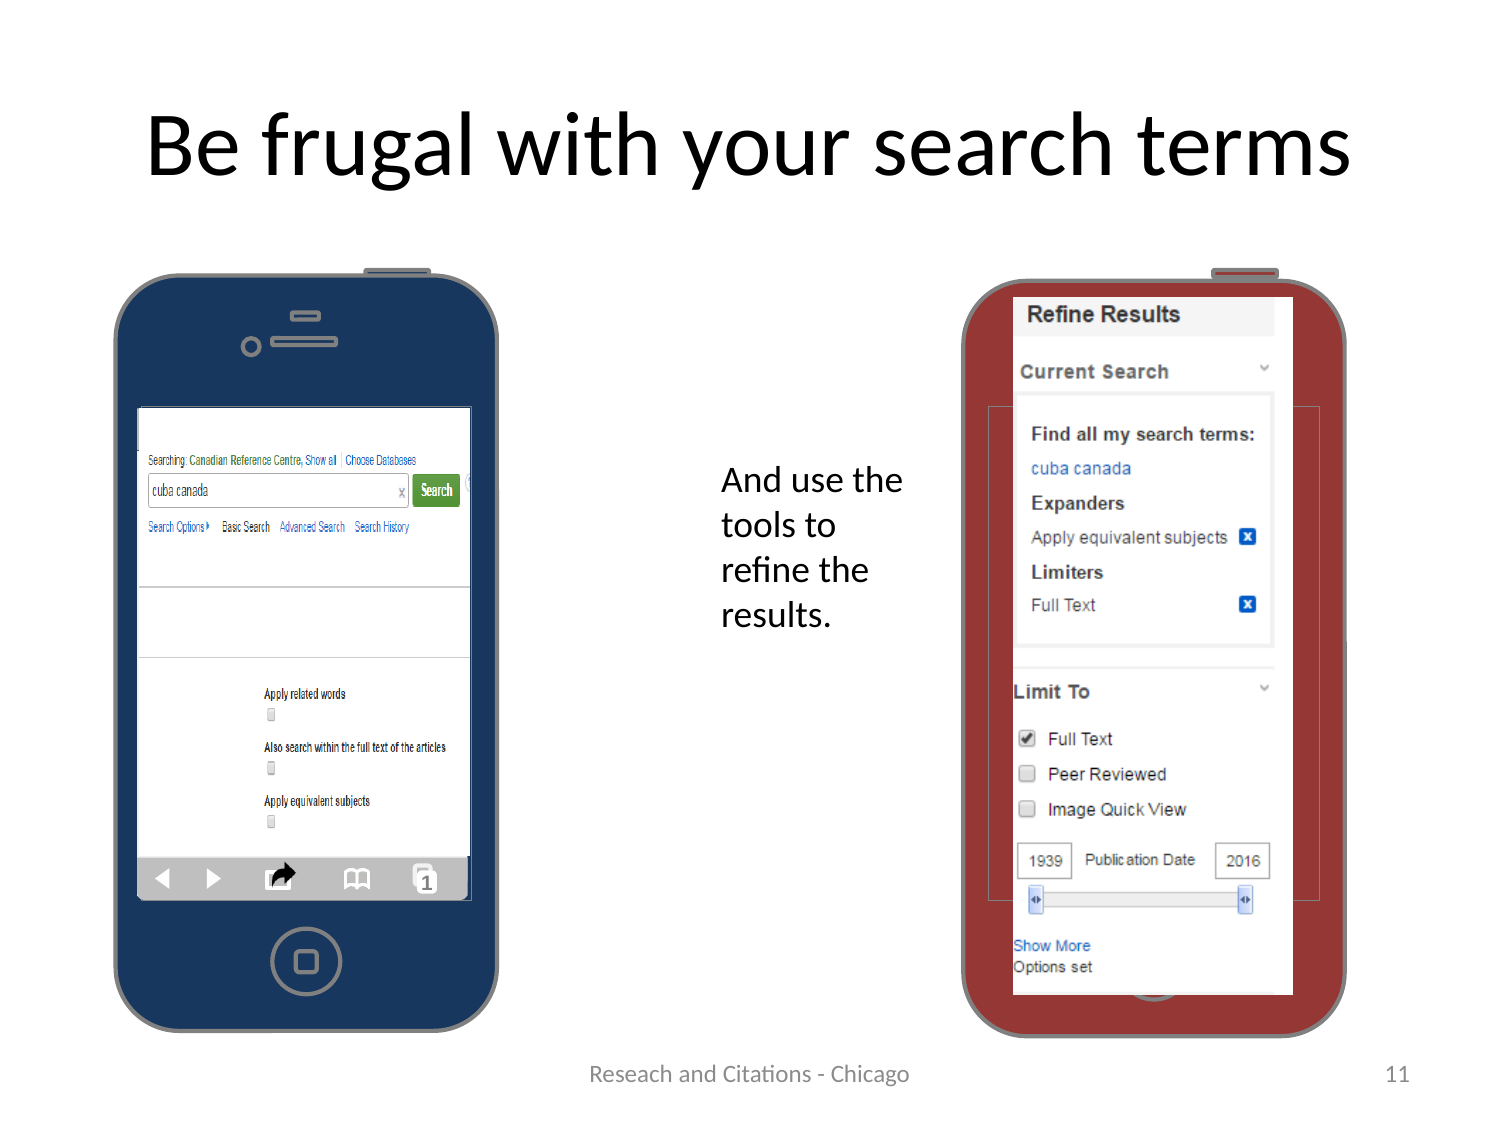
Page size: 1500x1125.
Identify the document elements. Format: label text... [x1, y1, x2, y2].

picture [138, 408, 470, 857]
picture [1013, 297, 1293, 995]
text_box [115, 269, 498, 1032]
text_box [963, 269, 1345, 1032]
text_box And use the tools to refine the results. [706, 447, 924, 643]
title Be frugal with your search terms [75, 45, 1425, 233]
footer Reseach and Citations - Chicago [512, 1042, 988, 1103]
slide_number 11 [1074, 1042, 1425, 1103]
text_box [136, 862, 468, 901]
